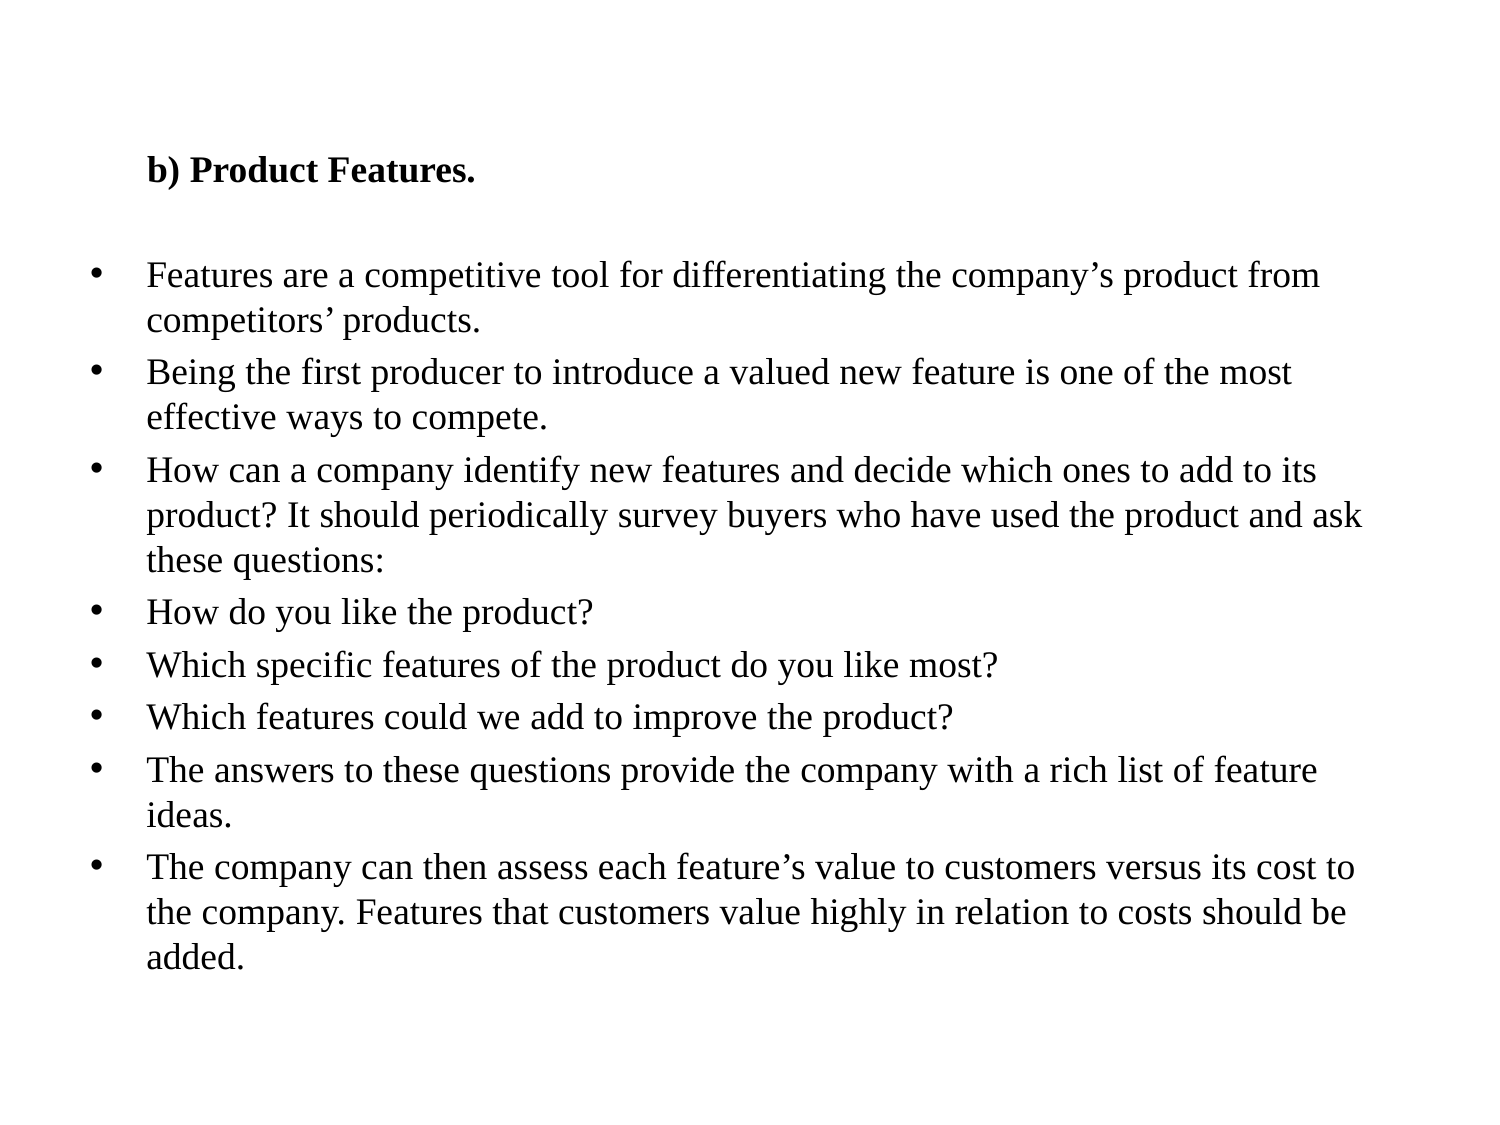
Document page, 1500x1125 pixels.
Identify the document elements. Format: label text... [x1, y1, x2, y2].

list b) Product Features. Features are a competitive tool for differentiating the company’s product from competitors’ products. Being the first producer to introduce a valued new feature is one of the most effective ways to compete. How can a company identify new features and decide which ones to add to its product? It should periodically survey buyers who have used the product and ask these questions: How do you like the product? Which specific features of the product do you like most? Which features could we add to improve the product? The answers to these questions provide the company with a rich list of feature ideas. The company can then assess each feature’s value to customers versus its cost to the company. Features that customers value highly in relation to costs should be added. [75, 137, 1425, 1005]
